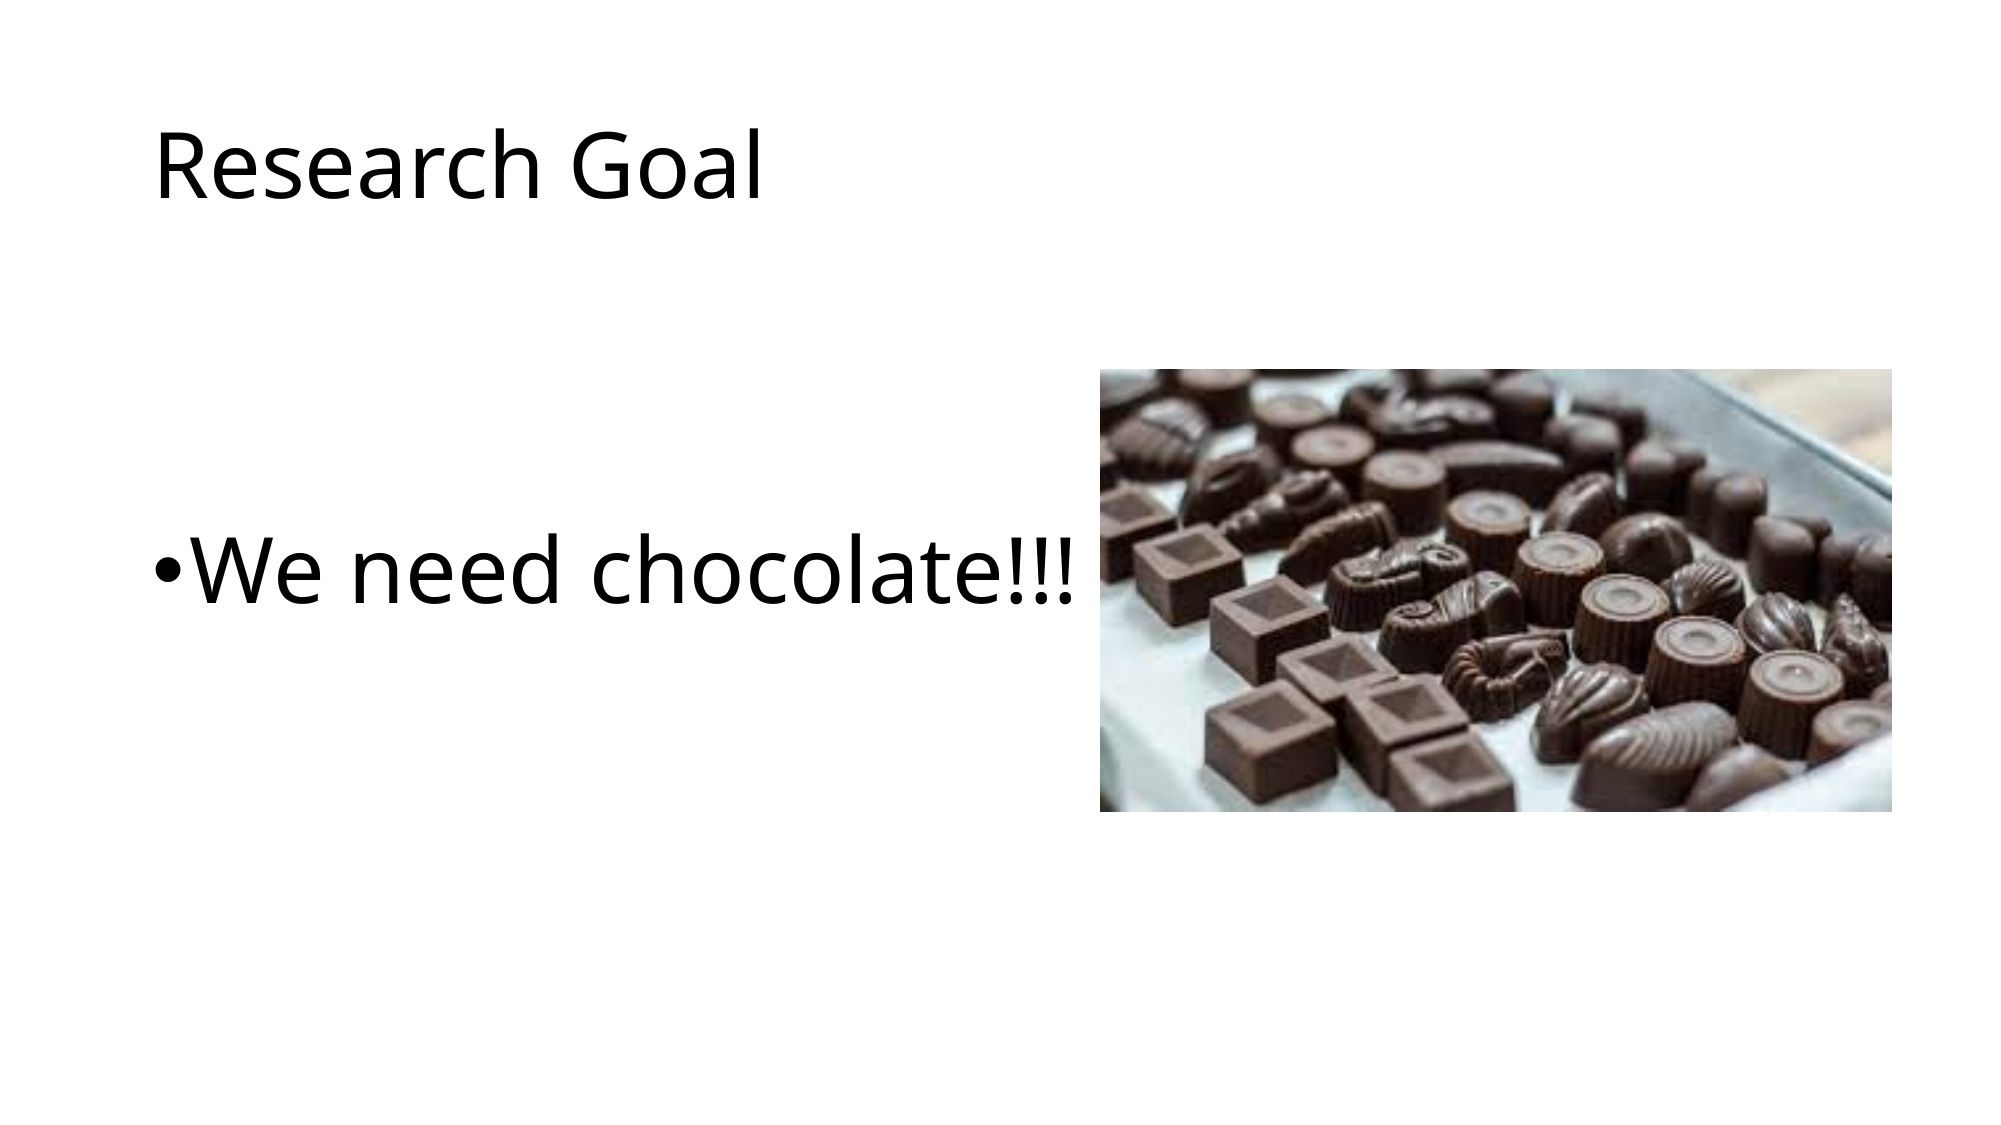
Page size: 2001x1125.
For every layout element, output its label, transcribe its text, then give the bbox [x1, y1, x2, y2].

picture [1100, 369, 1892, 812]
list We need chocolate!!! [137, 517, 1100, 634]
title Research Goal [137, 59, 1863, 278]
